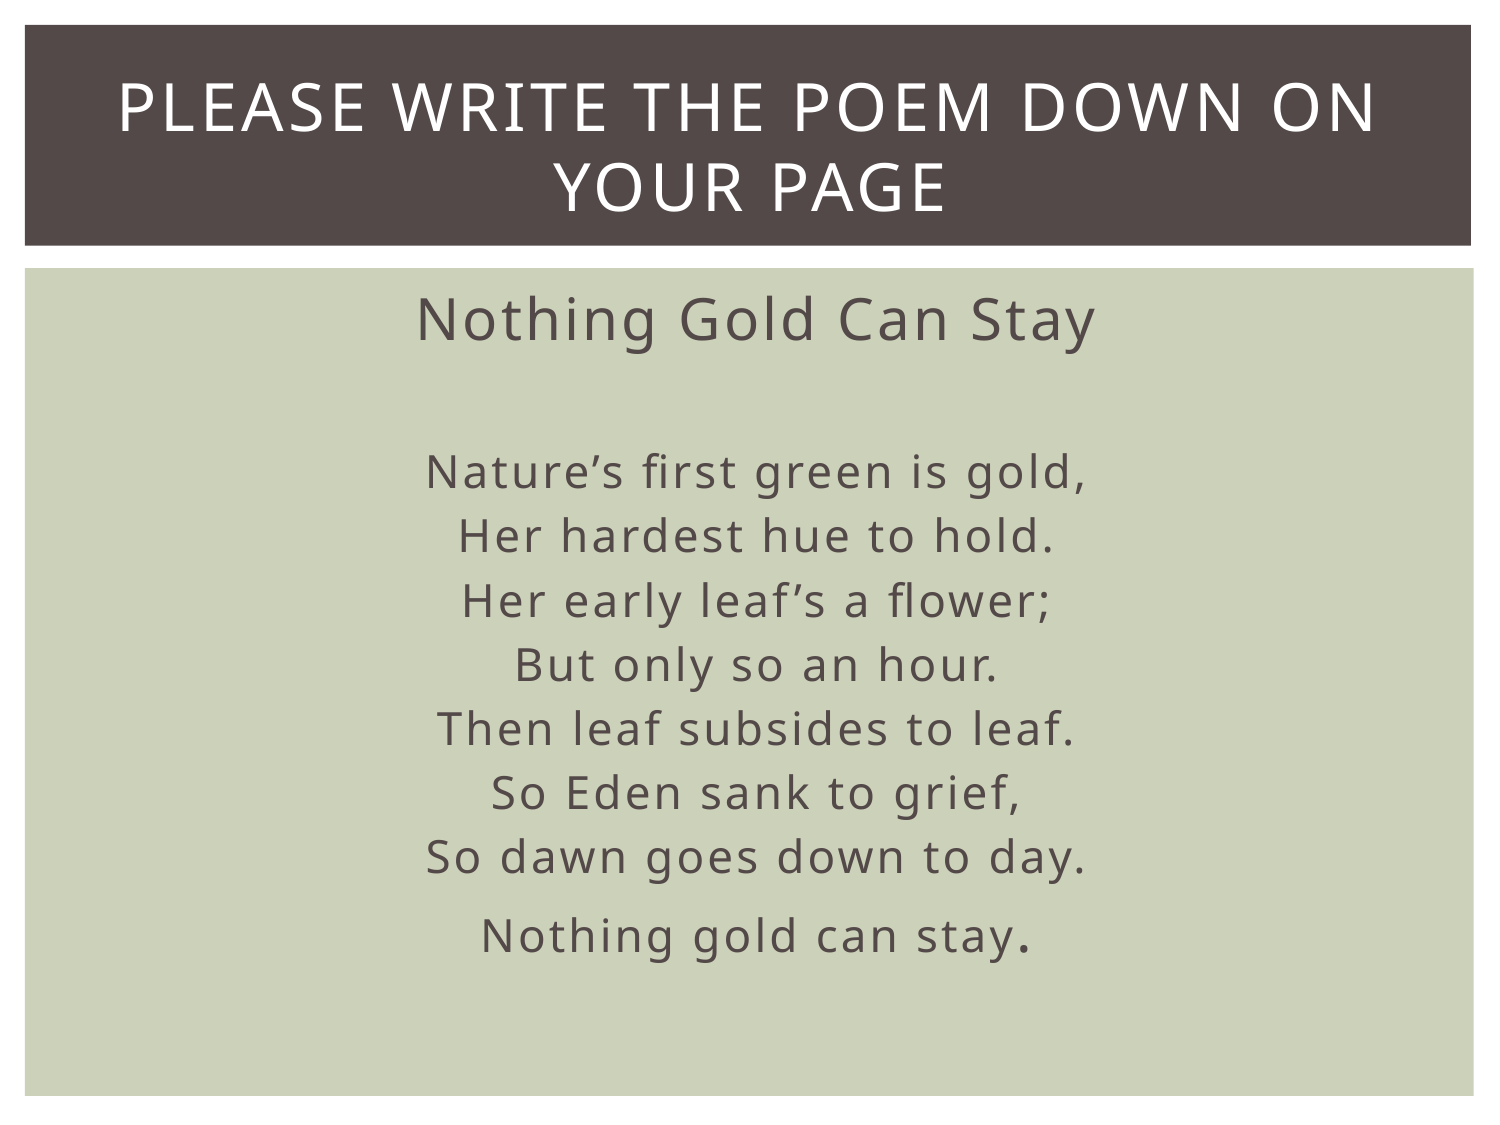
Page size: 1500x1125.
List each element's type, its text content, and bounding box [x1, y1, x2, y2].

list Nothing Gold Can Stay Nature’s first green is gold, Her hardest hue to hold. Her early leaf’s a flower; But only so an hour. Then leaf subsides to leaf. So Eden sank to grief, So dawn goes down to day. Nothing gold can stay. [337, 275, 1175, 1100]
title Please write the poem down on your page [62, 58, 1438, 232]
